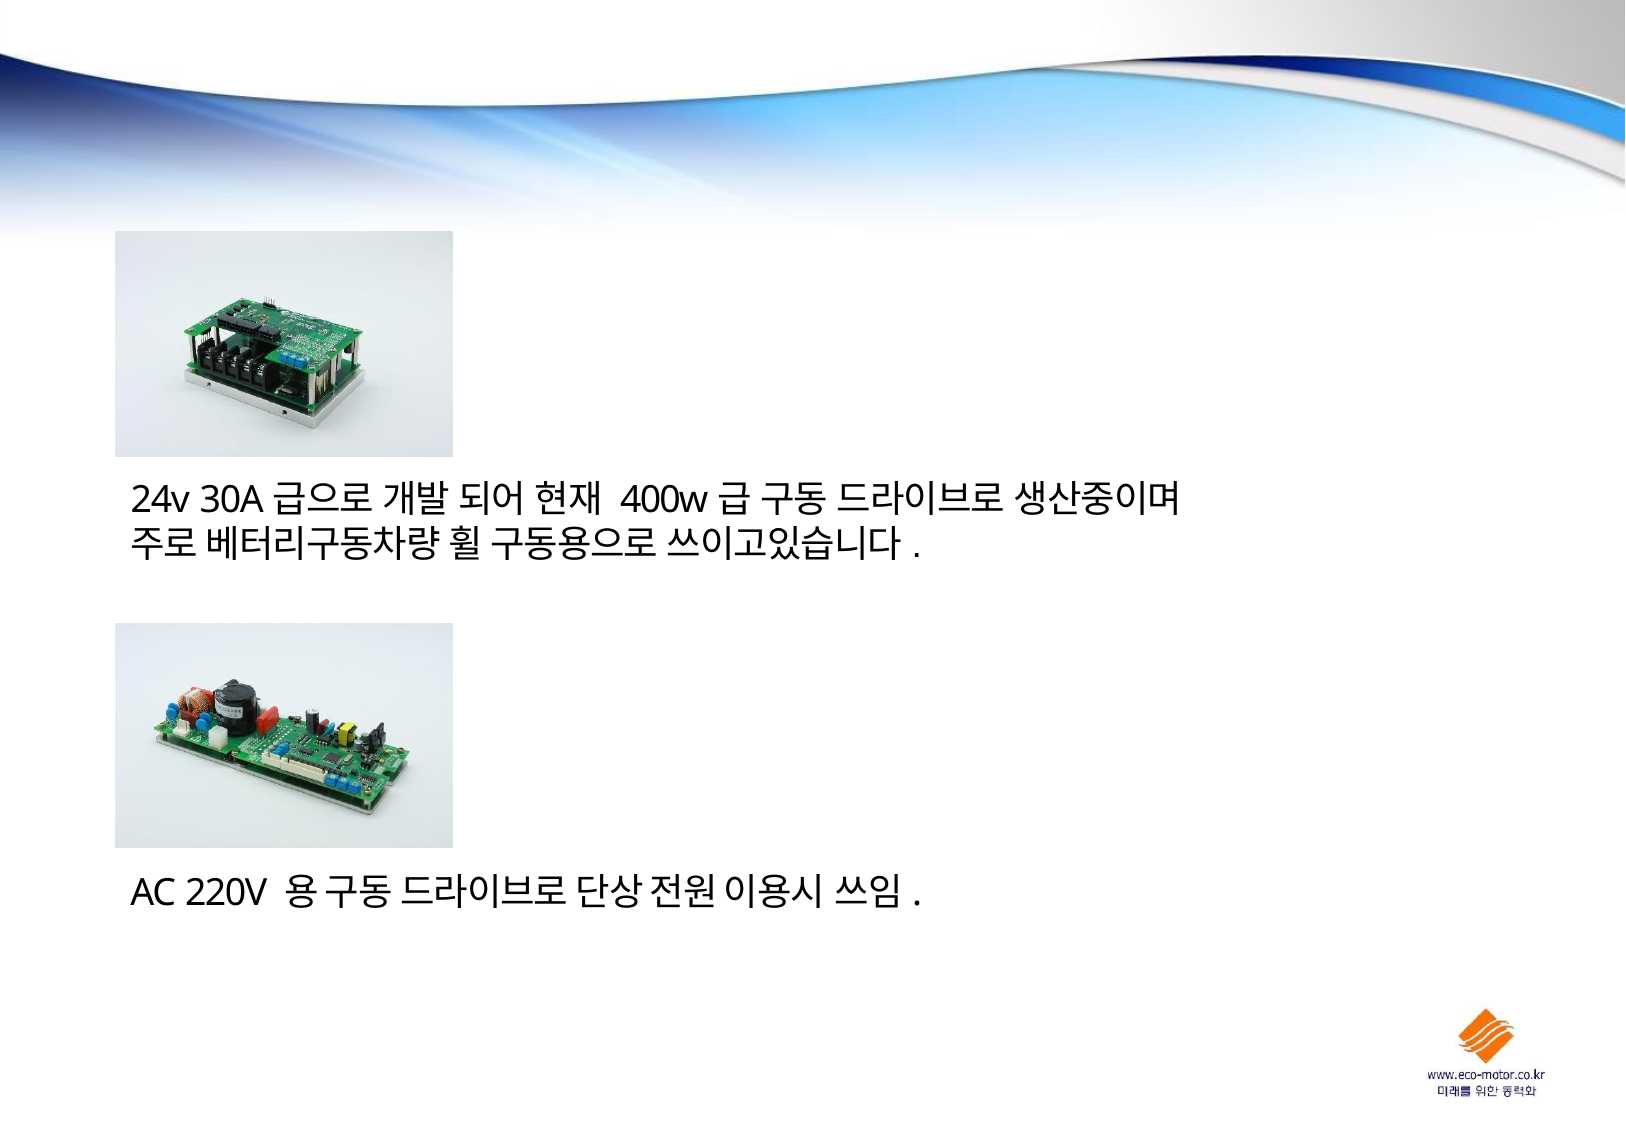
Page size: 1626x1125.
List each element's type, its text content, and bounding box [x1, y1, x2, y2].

picture [115, 622, 453, 848]
title 24v 30A급으로 개발 되어 현재 400w급 구동 드라이브로 생산중이며 주로 베터리구동차량 휠 구동용으로 쓰이고있습니다. [128, 473, 1239, 664]
picture [1426, 1002, 1545, 1098]
picture [0, 0, 1625, 457]
text_box AC 220V 용 구동 드라이브로 단상 전원 이용시 쓰임. [128, 866, 1003, 914]
